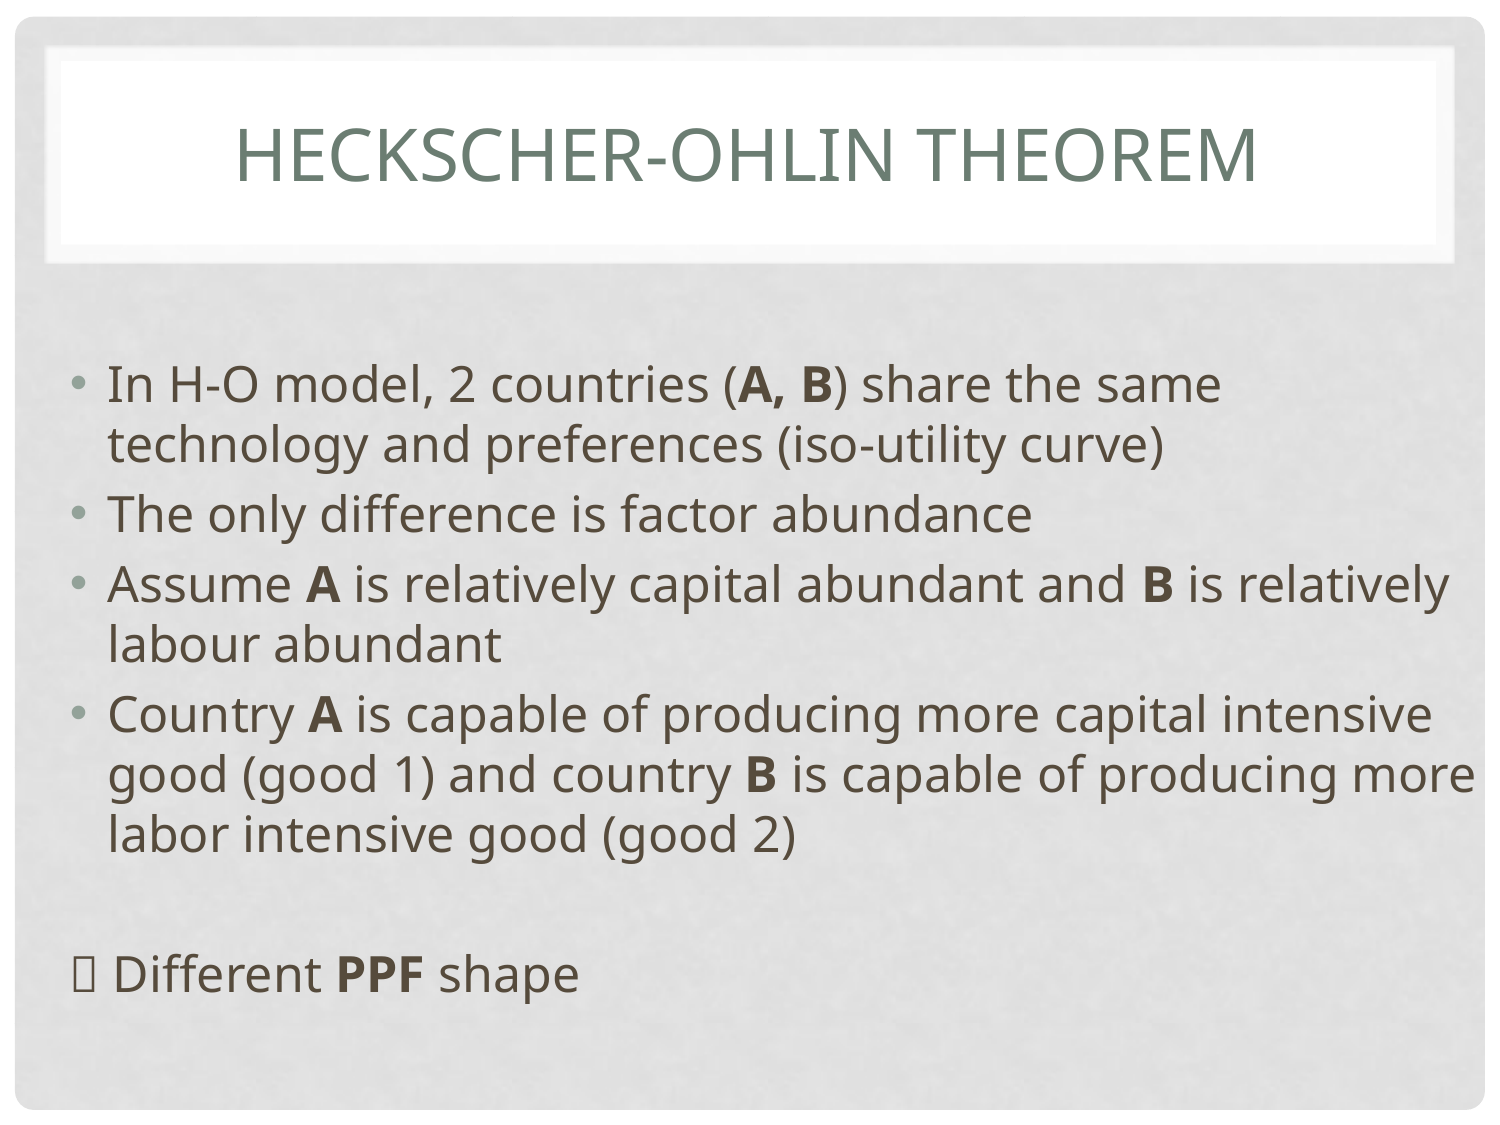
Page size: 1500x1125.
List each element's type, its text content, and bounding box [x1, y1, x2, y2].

list In H-O model, 2 countries (A, B) share the same technology and preferences (iso-utility curve) The only difference is factor abundance Assume A is relatively capital abundant and B is relatively labour abundant Country A is capable of producing more capital intensive good (good 1) and country B is capable of producing more labor intensive good (good 2)  Different PPF shape [36, 287, 1500, 1103]
title heckscher-ohlin theorem [69, 66, 1425, 238]
